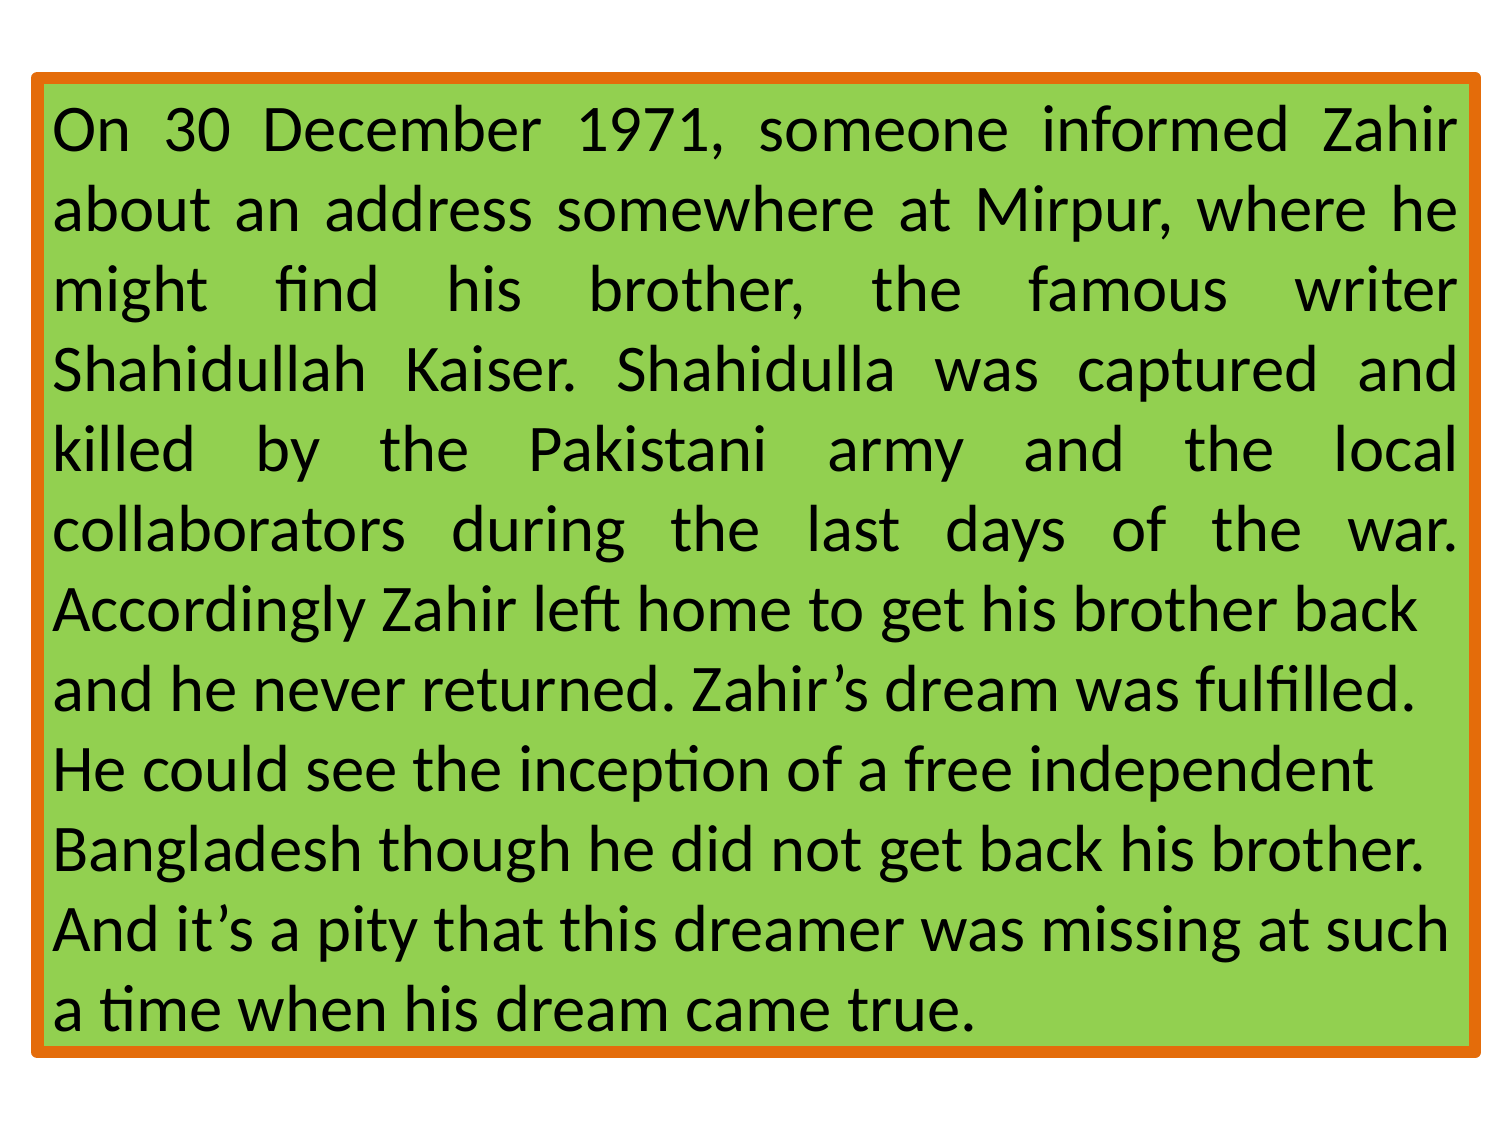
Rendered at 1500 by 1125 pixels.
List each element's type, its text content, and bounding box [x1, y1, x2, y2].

text_box On 30 December 1971, someone informed Zahir about an address somewhere at Mirpur, where he might find his brother, the famous writer Shahidullah Kaiser. Shahidulla was captured and killed by the Pakistani army and the local collaborators during the last days of the war. Accordingly Zahir left home to get his brother back and he never returned. Zahir’s dream was fulfilled. He could see the inception of a free independent Bangladesh though he did not get back his brother. And it’s a pity that this dreamer was missing at such a time when his dream came true. [37, 77, 1475, 1053]
